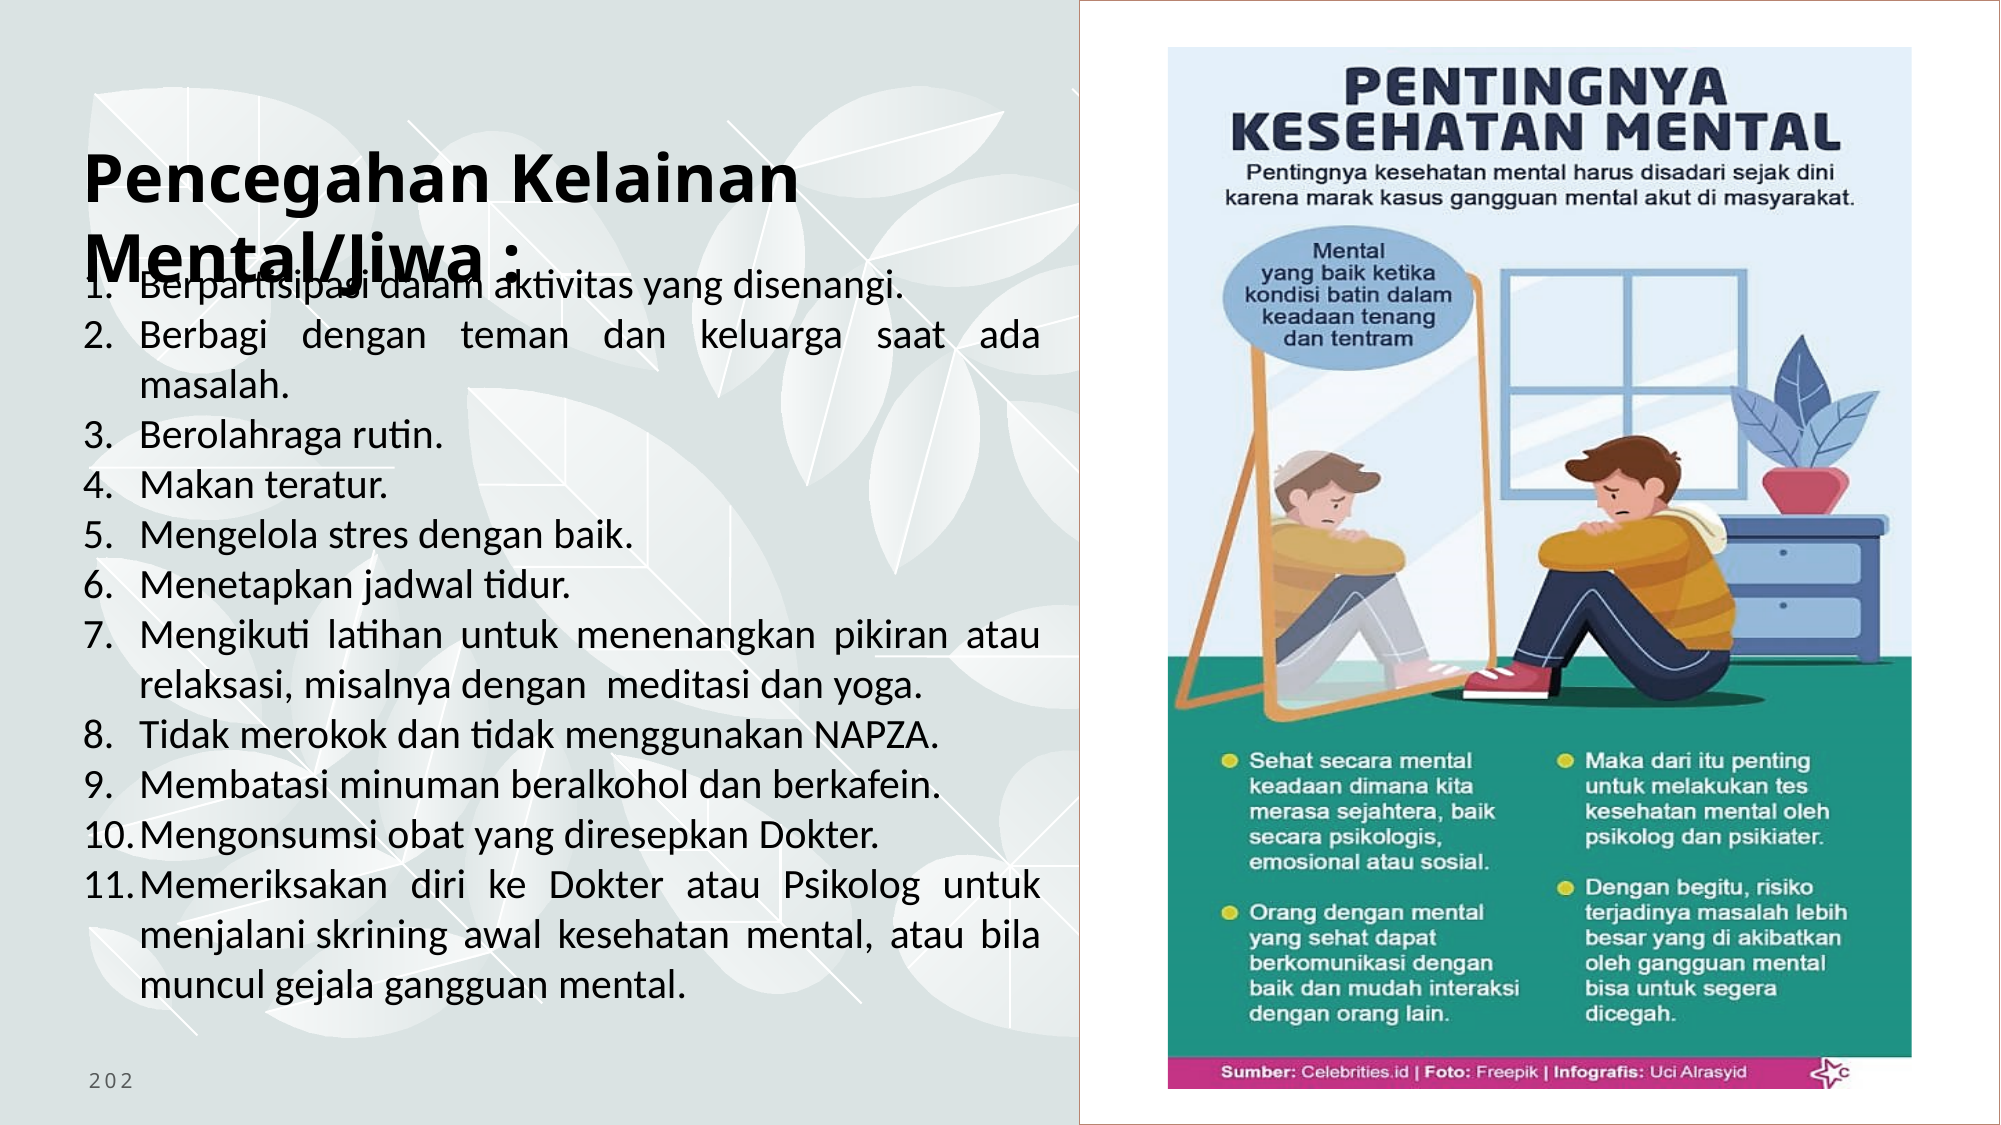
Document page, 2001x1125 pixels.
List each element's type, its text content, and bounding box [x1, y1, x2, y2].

slide_number 2022 [73, 1042, 363, 1119]
text_box [1079, 0, 2000, 1125]
picture [1167, 47, 1912, 1090]
text_box Pencegahan Kelainan Mental/Jiwa : [68, 128, 1079, 304]
text_box Berpartisipasi dalam aktivitas yang disenangi. Berbagi dengan teman dan keluarga saat ada masalah. Berolahraga rutin. Makan teratur. Mengelola stres dengan baik. Menetapkan jadwal tidur. Mengikuti latihan untuk menenangkan pikiran atau relaksasi, misalnya dengan meditasi dan yoga. Tidak merokok dan tidak menggunakan NAPZA. Membatasi minuman beralkohol dan berkafein. Mengonsumsi obat yang diresepkan Dokter. Memeriksakan diri ke Dokter atau Psikolog untuk menjalani skrining awal kesehatan mental, atau bila muncul gejala gangguan mental. [68, 304, 1057, 1015]
